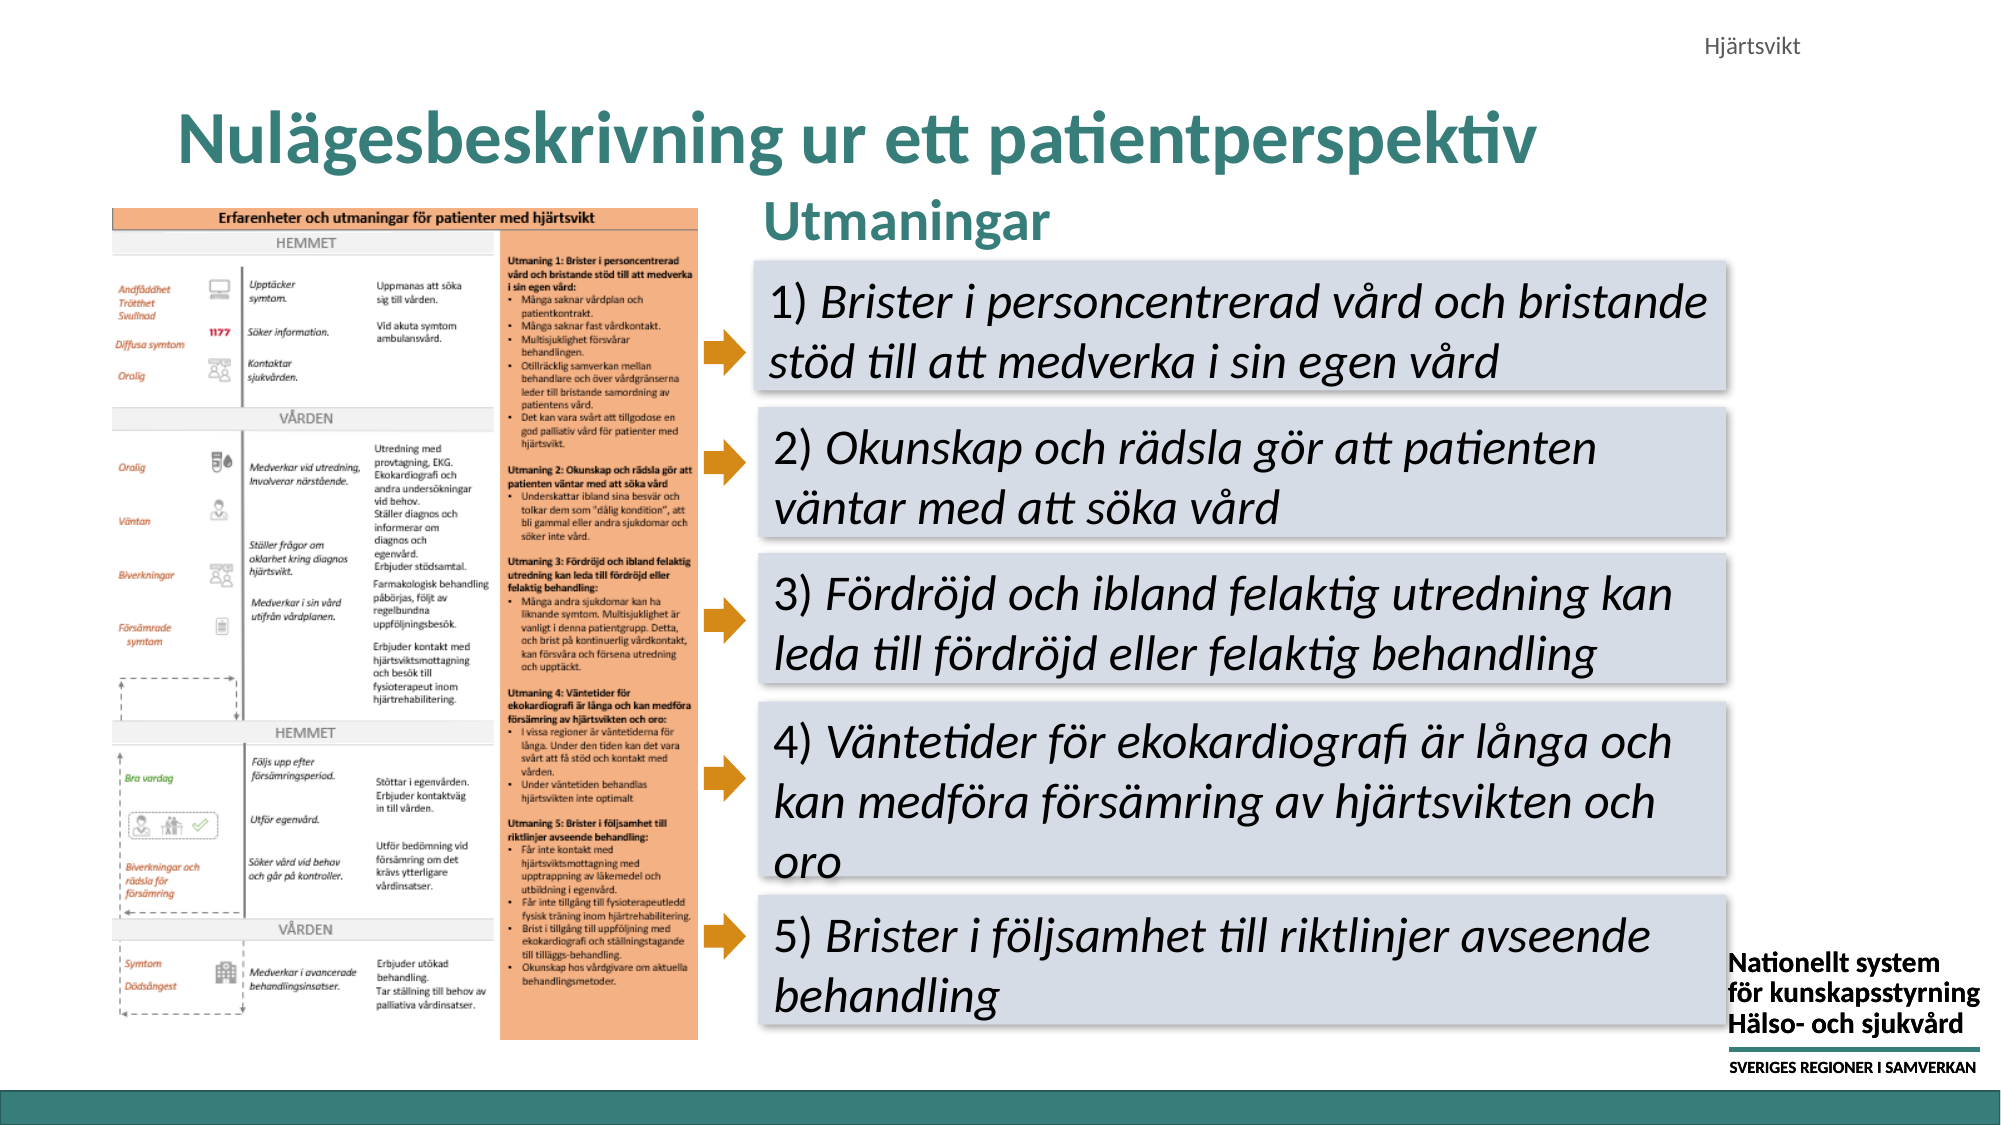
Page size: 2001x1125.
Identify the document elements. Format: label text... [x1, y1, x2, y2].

text_box 4) Väntetider för ekokardiografi är långa och kan medföra försämring av hjärtsvikten och oro [758, 701, 1726, 877]
text_box [703, 439, 747, 487]
text_box Utmaningar [748, 174, 1066, 260]
text_box 3) Fördröjd och ibland felaktig utredning kan leda till fördröjd eller felaktig behandling [758, 553, 1726, 684]
text_box [703, 329, 747, 377]
picture [112, 208, 698, 1040]
text_box [703, 754, 747, 802]
text_box [703, 912, 747, 960]
text_box Hjärtsvikt [1689, 22, 1945, 67]
list 1) Brister i personcentrerad vård och bristande stöd till att medverka i sin egen vård [753, 260, 1726, 391]
text_box 5) Brister i följsamhet till riktlinjer avseende behandling [758, 894, 1726, 1025]
text_box [703, 596, 747, 644]
title Nulägesbeskrivning ur ett patientperspektiv [162, 87, 1663, 188]
text_box 2) Okunskap och rädsla gör att patienten väntar med att söka vård [758, 407, 1726, 538]
